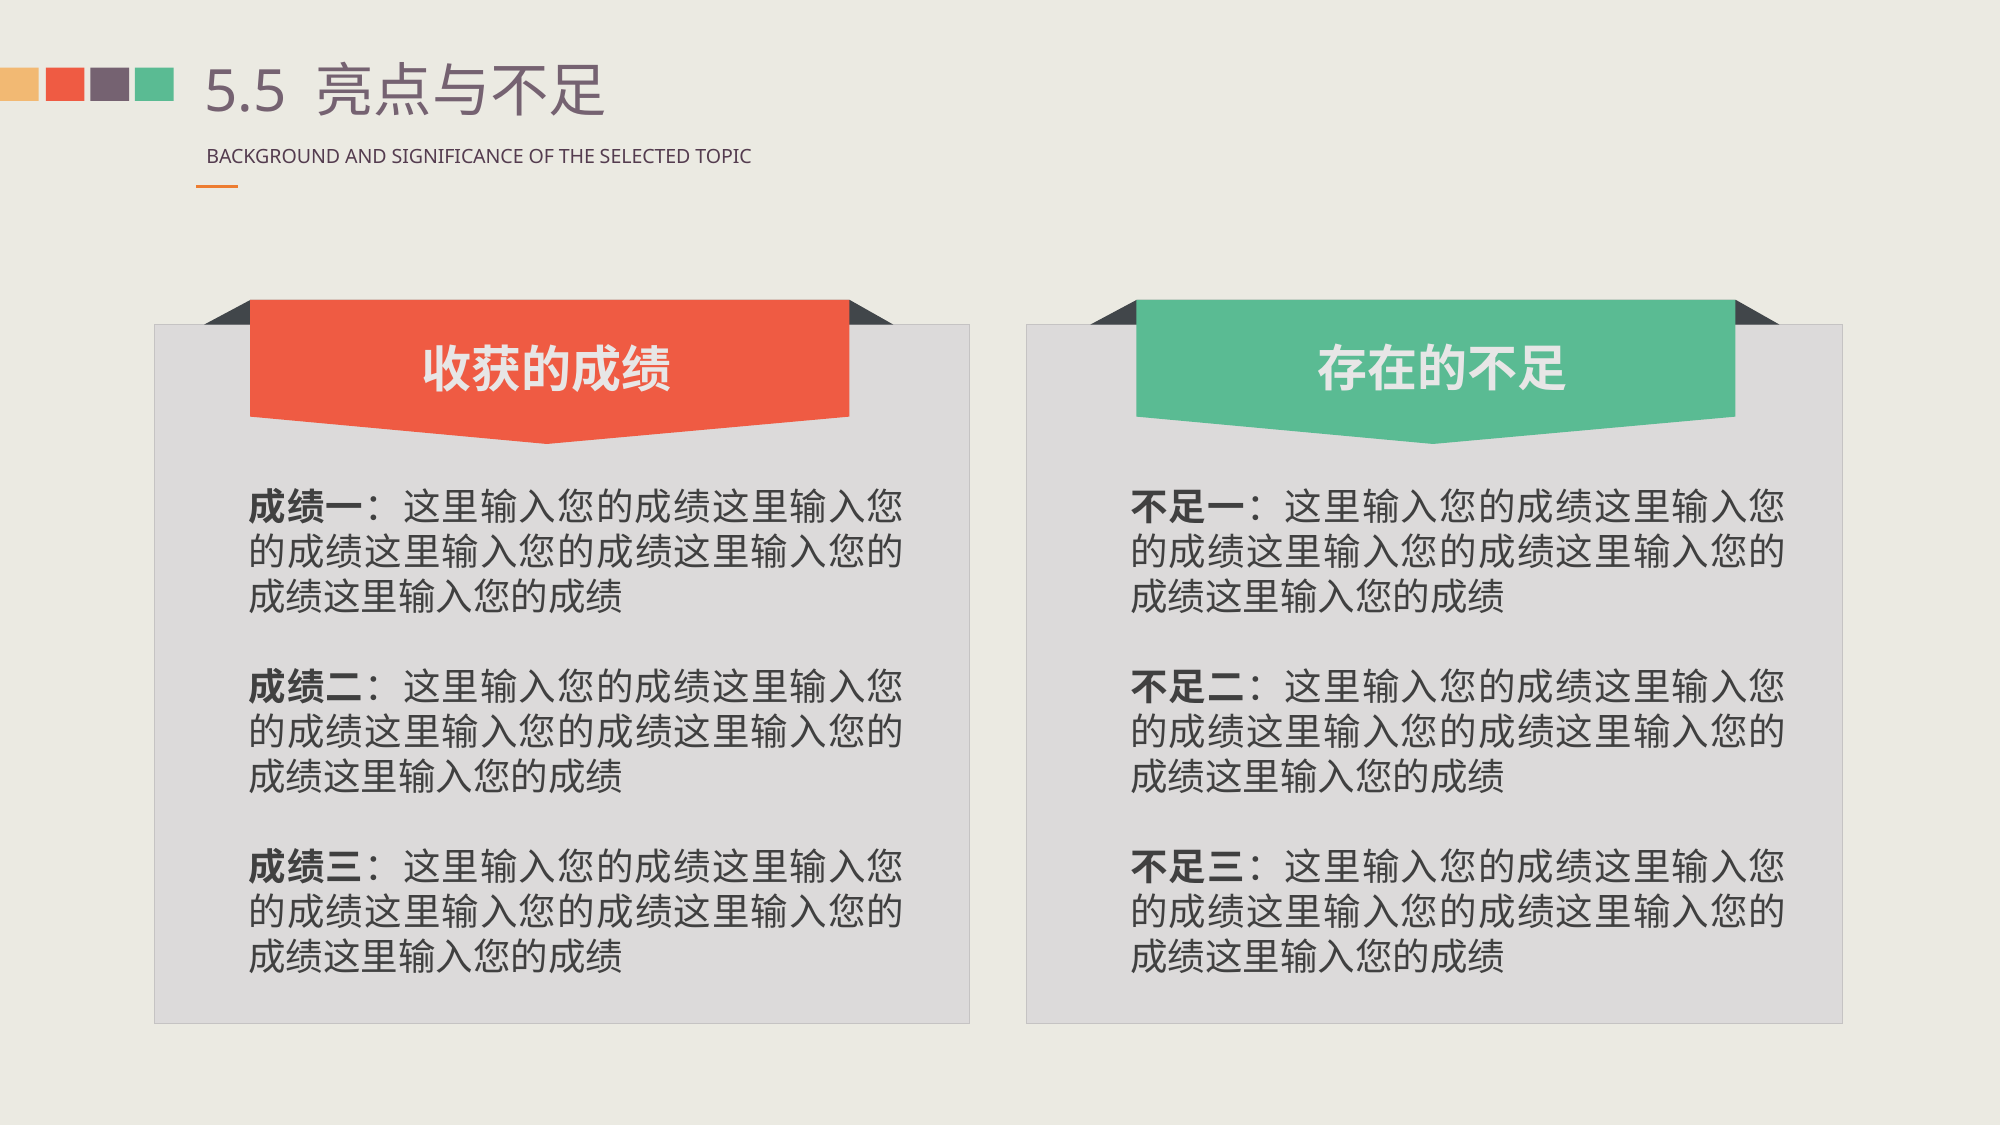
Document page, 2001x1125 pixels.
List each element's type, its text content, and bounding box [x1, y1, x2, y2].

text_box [1090, 299, 1780, 444]
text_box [204, 299, 894, 444]
text_box [1026, 324, 1843, 1024]
text_box BACKGROUND AND SIGNIFICANCE OF THE SELECTED TOPIC [191, 136, 767, 175]
text_box [154, 324, 970, 1024]
text_box 5.5 亮点与不足 [204, 53, 803, 124]
text_box 成绩一：这里输入您的成绩这里输入您的成绩这里输入您的成绩这里输入您的成绩这里输入您的成绩 成绩二：这里输入您的成绩这里输入您的成绩这里输入您的成绩这里输入您的成绩这里输入您的成绩 成绩三：这里输入您的成绩这里输入您的成绩这里输入您的成绩这里输入您的成绩这里输入您的成绩 [233, 475, 920, 986]
text_box 不足一：这里输入您的成绩这里输入您的成绩这里输入您的成绩这里输入您的成绩这里输入您的成绩 不足二：这里输入您的成绩这里输入您的成绩这里输入您的成绩这里输入您的成绩这里输入您的成绩 不足三：这里输入您的成绩这里输入您的成绩这里输入您的成绩这里输入您的成绩这里输入您的成绩 [1115, 475, 1802, 986]
